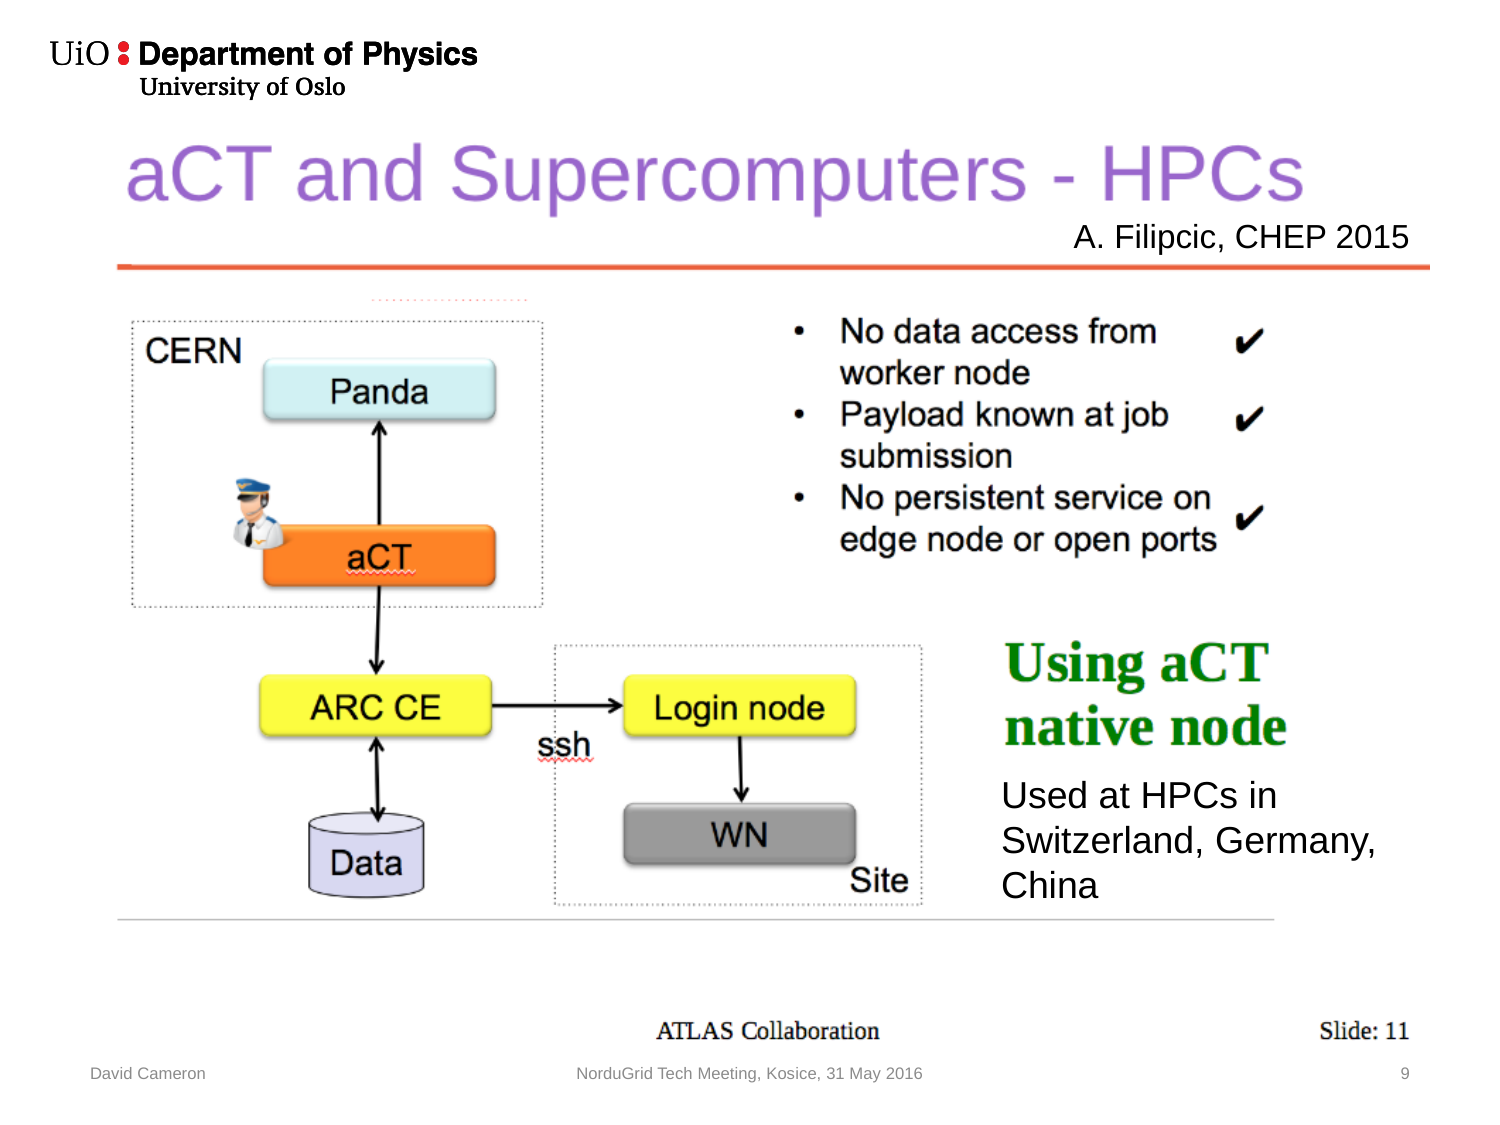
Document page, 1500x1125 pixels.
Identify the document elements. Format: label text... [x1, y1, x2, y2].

slide_number David Cameron [75, 1042, 425, 1103]
slide_number 9 [1074, 1069, 1425, 1103]
picture [50, 37, 1430, 1062]
footer NorduGrid Tech Meeting, Kosice, 31 May 2016 [512, 1069, 988, 1103]
